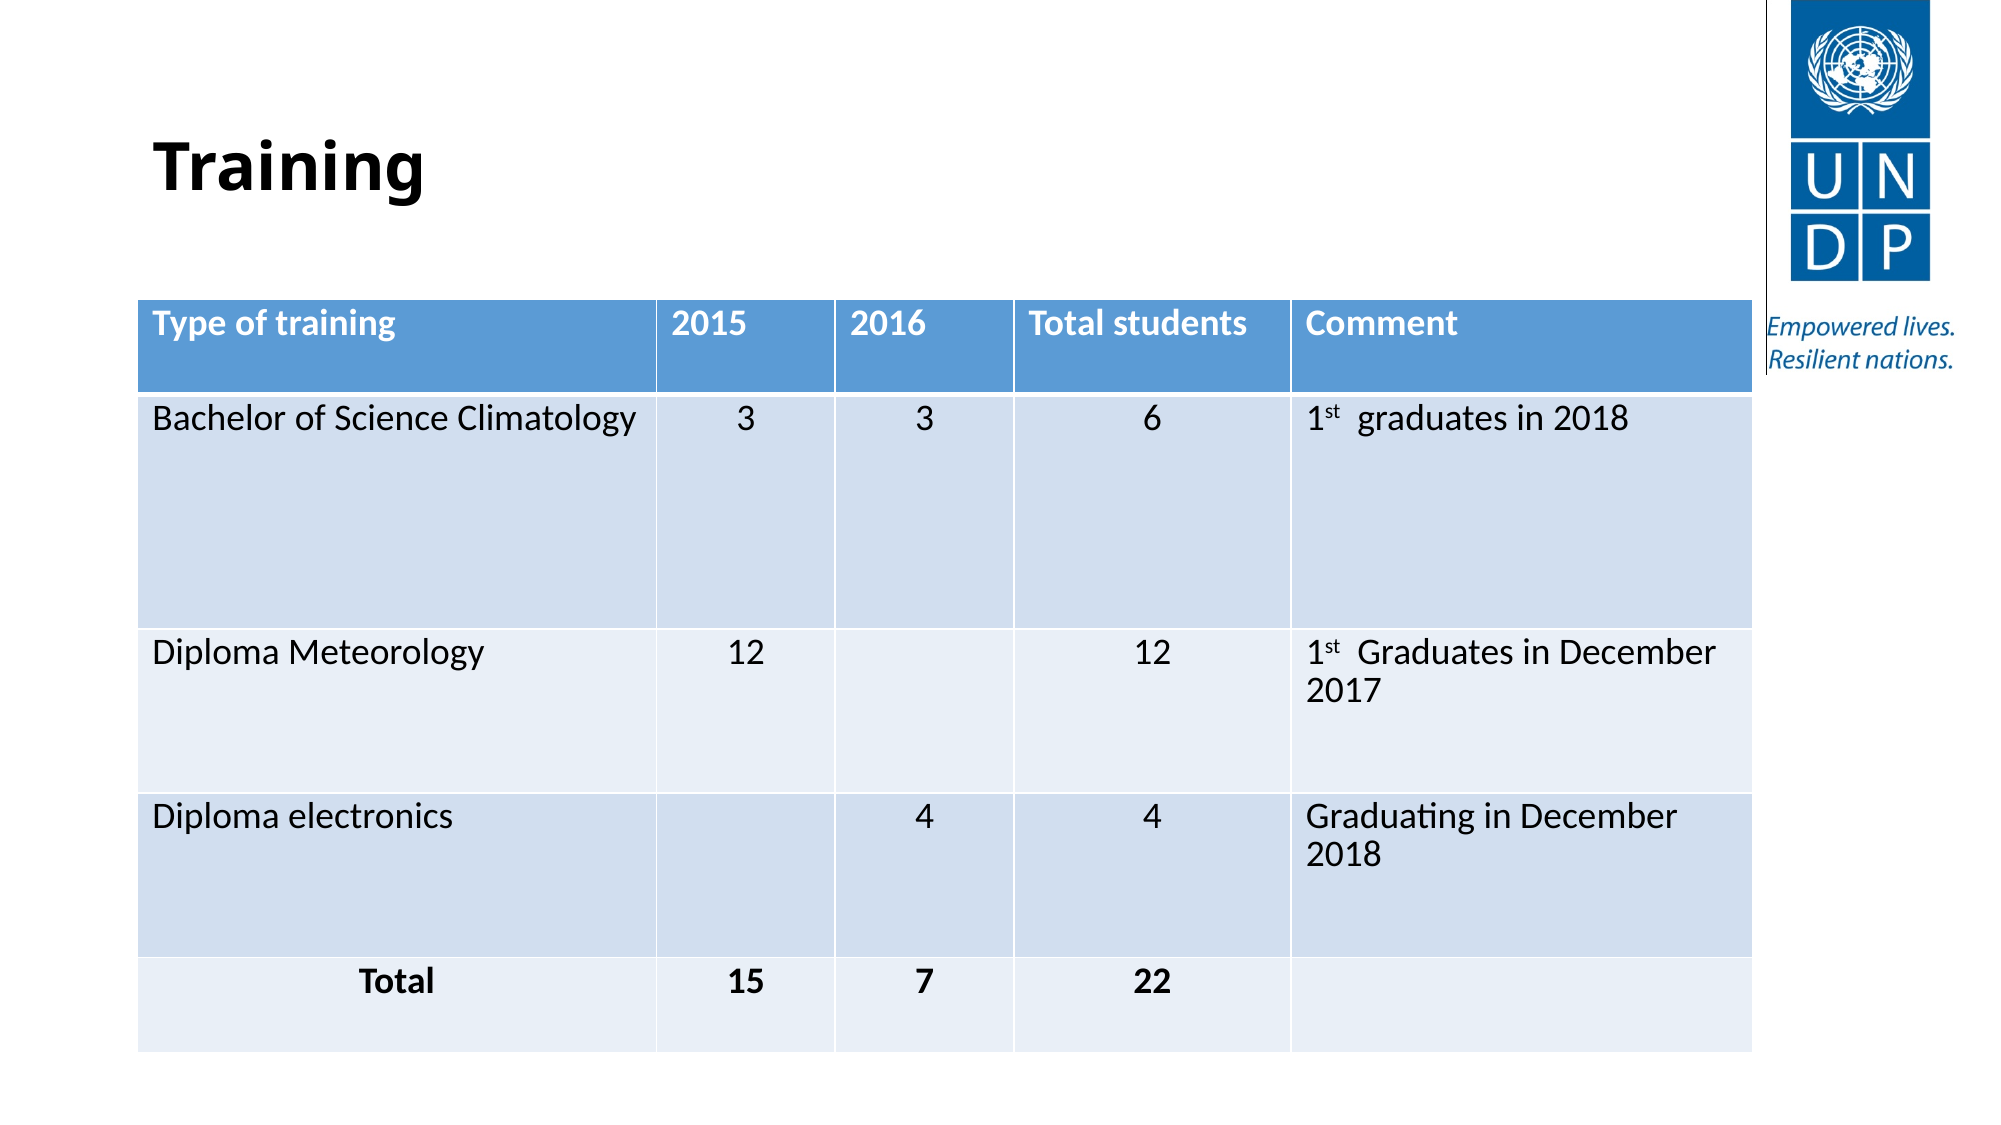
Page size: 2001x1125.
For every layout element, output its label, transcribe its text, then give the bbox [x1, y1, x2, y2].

table_header 2016 [836, 300, 1013, 392]
table_cell [657, 794, 834, 957]
table_header Total students [1015, 300, 1290, 392]
table_cell 15 [657, 958, 834, 1052]
table_cell 12 [657, 630, 834, 792]
table_cell [1292, 958, 1752, 1052]
table_cell [836, 630, 1013, 792]
table_cell 4 [836, 794, 1013, 957]
table_cell 12 [1015, 630, 1290, 792]
table_cell 4 [1015, 794, 1290, 957]
table_cell Diploma electronics [138, 794, 656, 957]
table_cell 3 [836, 397, 1013, 628]
table_cell Total [138, 958, 656, 1052]
table_cell Bachelor of Science Climatology [138, 397, 656, 628]
table_header Type of training [138, 300, 656, 392]
table_cell 1st Graduates in December 2017 [1292, 630, 1752, 792]
table_cell 22 [1015, 958, 1290, 1052]
table_header 2015 [657, 300, 834, 392]
table_cell Graduating in December 2018 [1292, 794, 1752, 957]
table_cell Diploma Meteorology [138, 630, 656, 792]
table_cell 6 [1015, 397, 1290, 628]
title Training [137, 59, 1863, 278]
table_cell 3 [657, 397, 834, 628]
table_cell 7 [836, 958, 1013, 1052]
picture [1766, 0, 1959, 375]
table_header Comment [1292, 300, 1752, 392]
table_cell 1st graduates in 2018 [1292, 397, 1752, 628]
